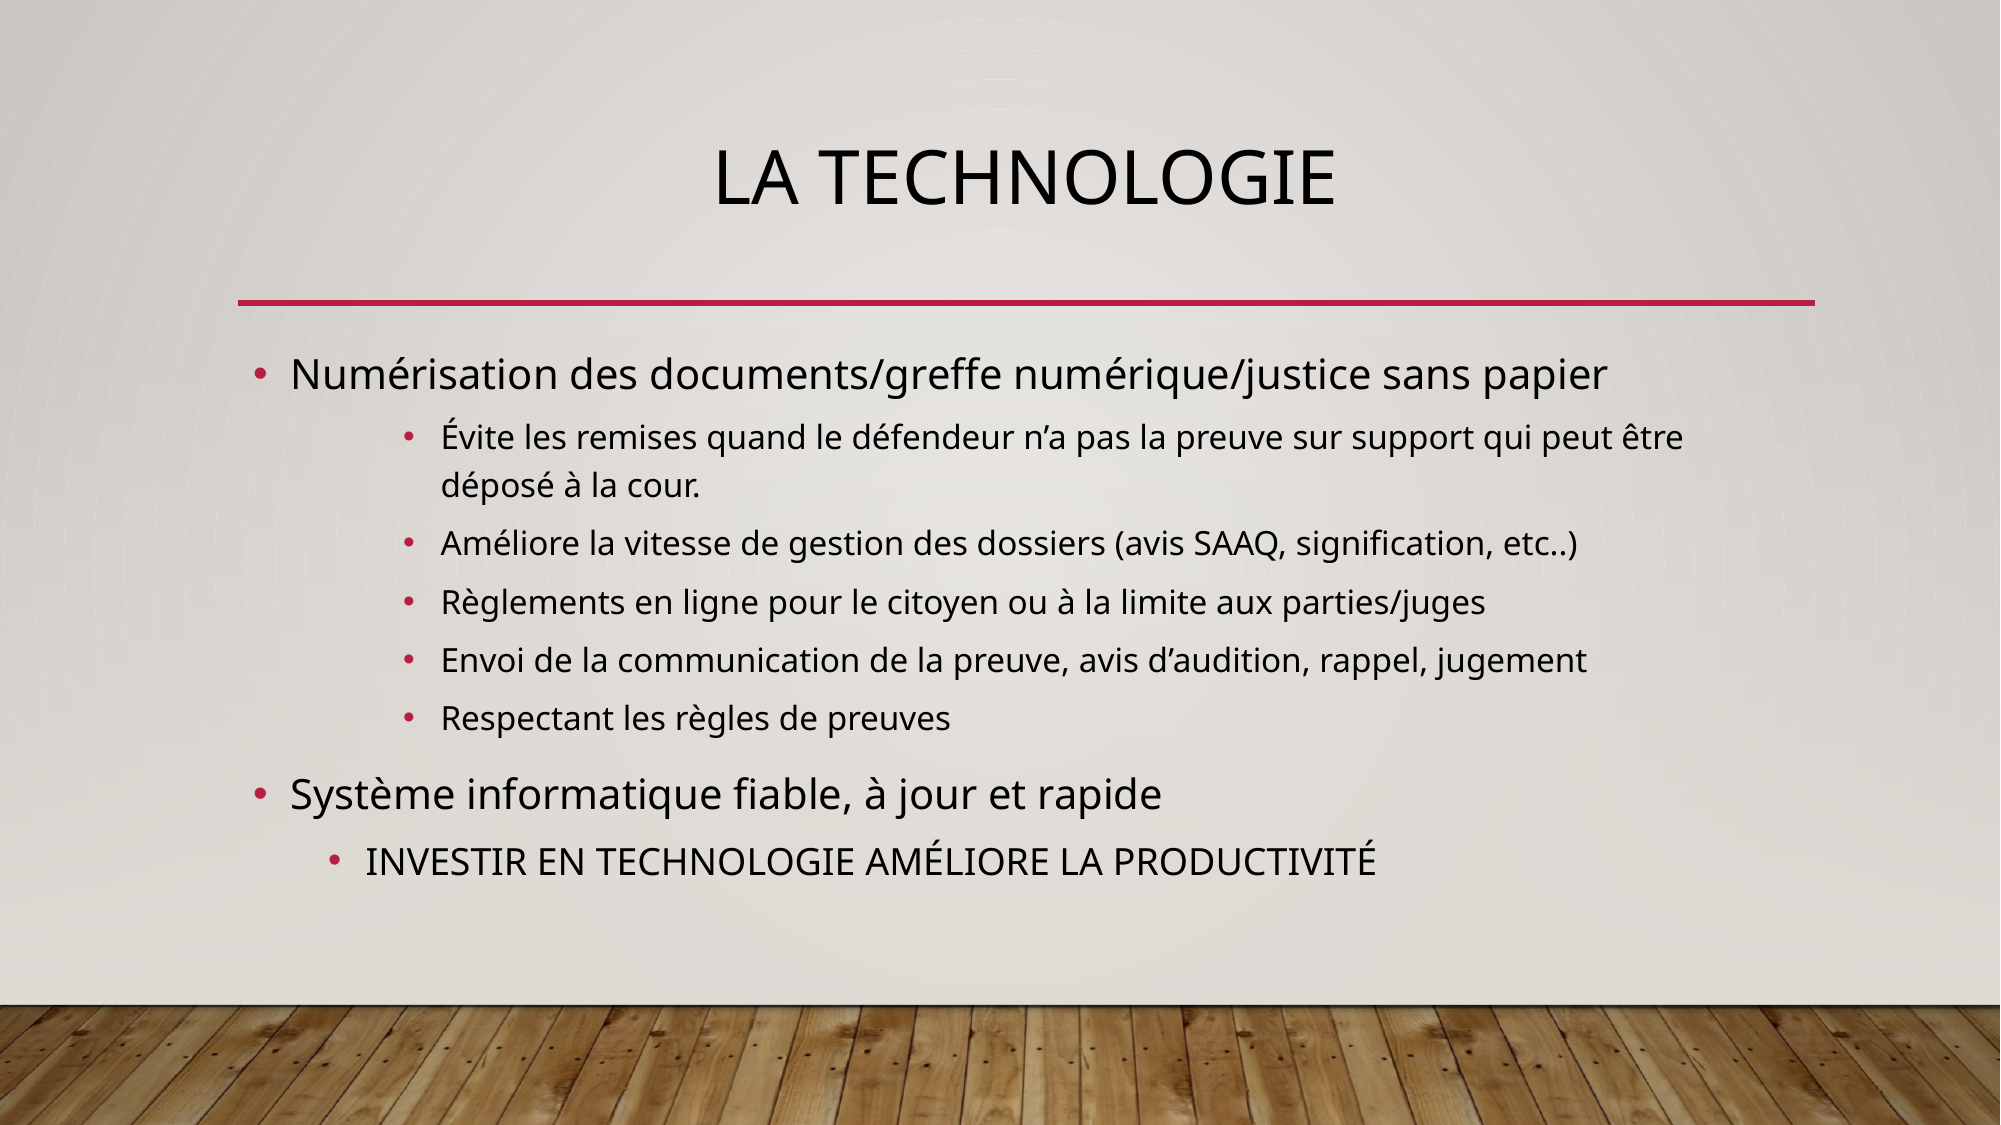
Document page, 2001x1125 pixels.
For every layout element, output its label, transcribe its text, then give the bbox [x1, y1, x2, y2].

picture [0, 1005, 2000, 1125]
title LA TECHNOLOGIE [238, 131, 1814, 305]
list Numérisation des documents/greffe numérique/justice sans papier Évite les remises quand le défendeur n’a pas la preuve sur support qui peut être déposé à la cour. Améliore la vitesse de gestion des dossiers (avis SAAQ, signification, etc..) Règlements en ligne pour le citoyen ou à la limite aux parties/juges Envoi de la communication de la preuve, avis d’audition, rappel, jugement Respectant les règles de preuves Système informatique fiable, à jour et rapide INVESTIR EN TECHNOLOGIE AMÉLIORE LA PRODUCTIVITÉ [238, 330, 1814, 974]
